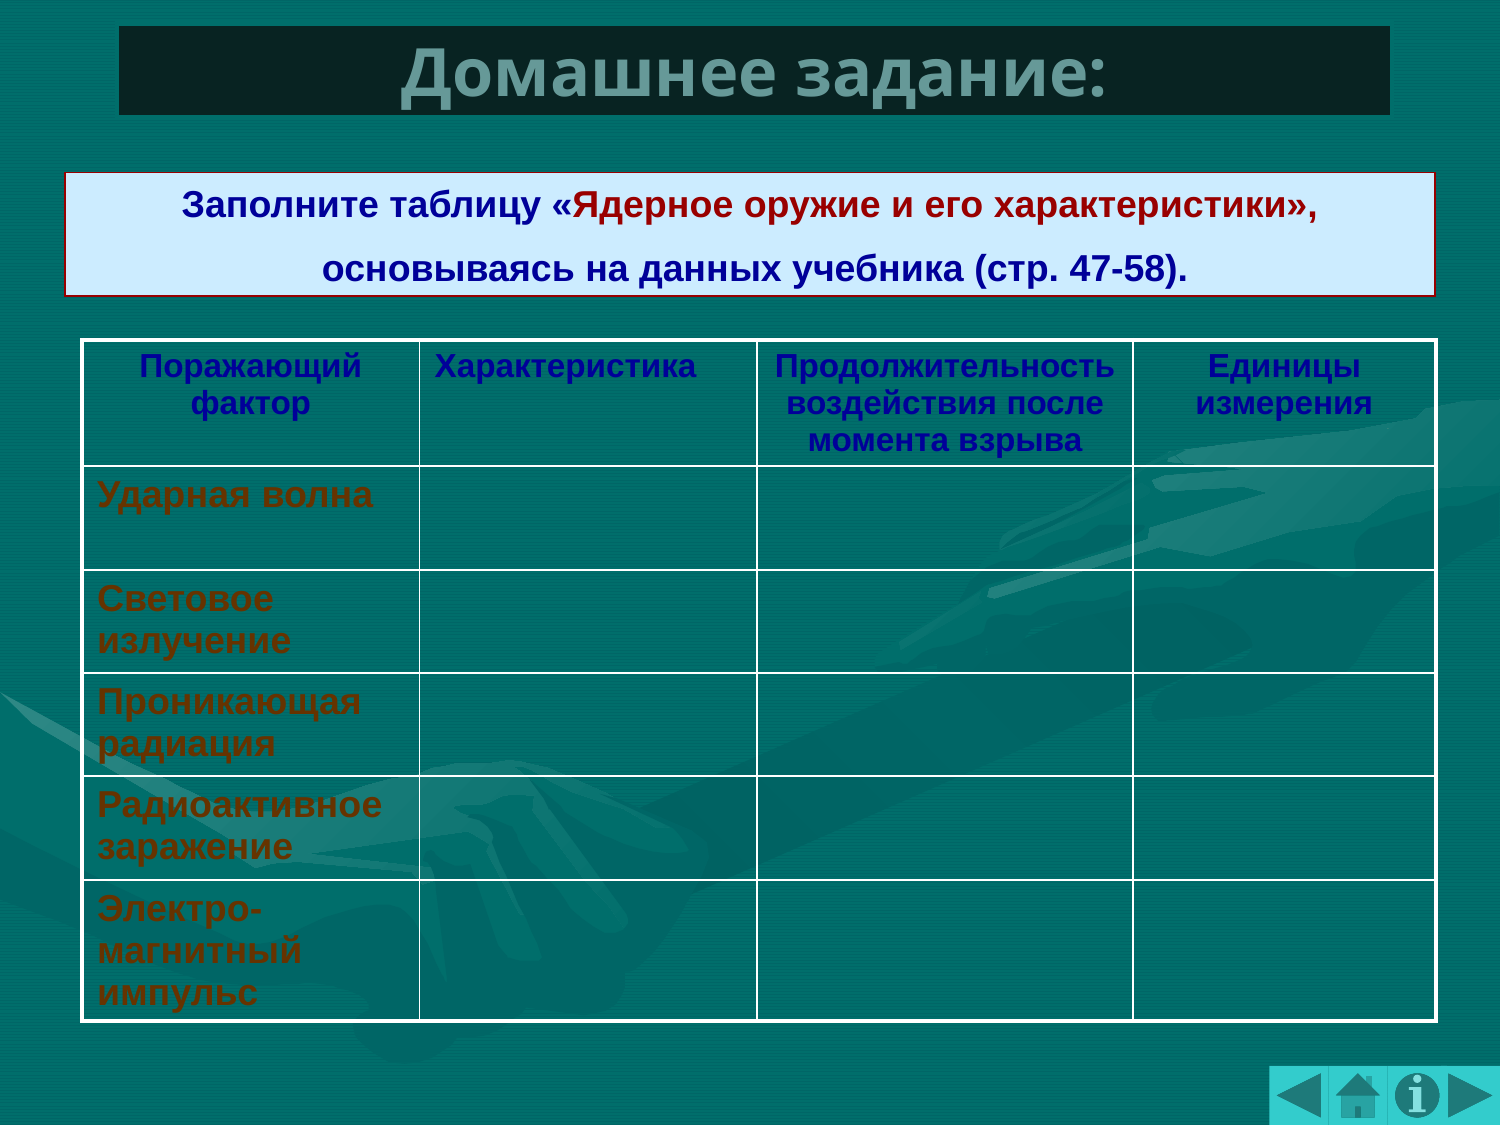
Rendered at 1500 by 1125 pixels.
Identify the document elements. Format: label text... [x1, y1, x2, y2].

table_header Продолжительность воздействия после момента взрыва [758, 342, 1132, 465]
table_header Поражающий фактор [84, 342, 419, 465]
text_box [1328, 1065, 1387, 1125]
table_cell [758, 467, 1132, 569]
table_cell [758, 571, 1132, 672]
title Домашнее задание: [115, 21, 1394, 119]
table_cell [420, 777, 756, 879]
table_cell Ударная волна [84, 467, 419, 569]
table_cell Световое излучение [84, 571, 419, 672]
table_cell [1134, 571, 1434, 672]
table_cell [420, 881, 756, 1019]
text_box [1269, 1065, 1328, 1125]
text_box Заполните таблицу «Ядерное оружие и его характеристики», основываясь на данных учебника (стр. 47-58). [64, 172, 1436, 297]
text_box [1387, 1065, 1447, 1125]
table_cell [420, 467, 756, 569]
table_cell [1134, 777, 1434, 879]
table_cell [1134, 674, 1434, 775]
text_box [53, 314, 1447, 375]
table_cell [758, 674, 1132, 775]
text_box [1447, 1065, 1500, 1125]
table_cell [758, 777, 1132, 879]
table_cell Радиоактивное заражение [84, 777, 419, 879]
table_header Характеристика [420, 342, 756, 465]
table_cell [1134, 881, 1434, 1019]
table_cell [758, 881, 1132, 1019]
table_cell [420, 571, 756, 672]
table_cell Электро-магнитный импульс [84, 881, 419, 1019]
table_cell Проникающая радиация [84, 674, 419, 775]
table_header Единицы измерения [1134, 342, 1434, 465]
table_cell [420, 674, 756, 775]
table_cell [1134, 467, 1434, 569]
